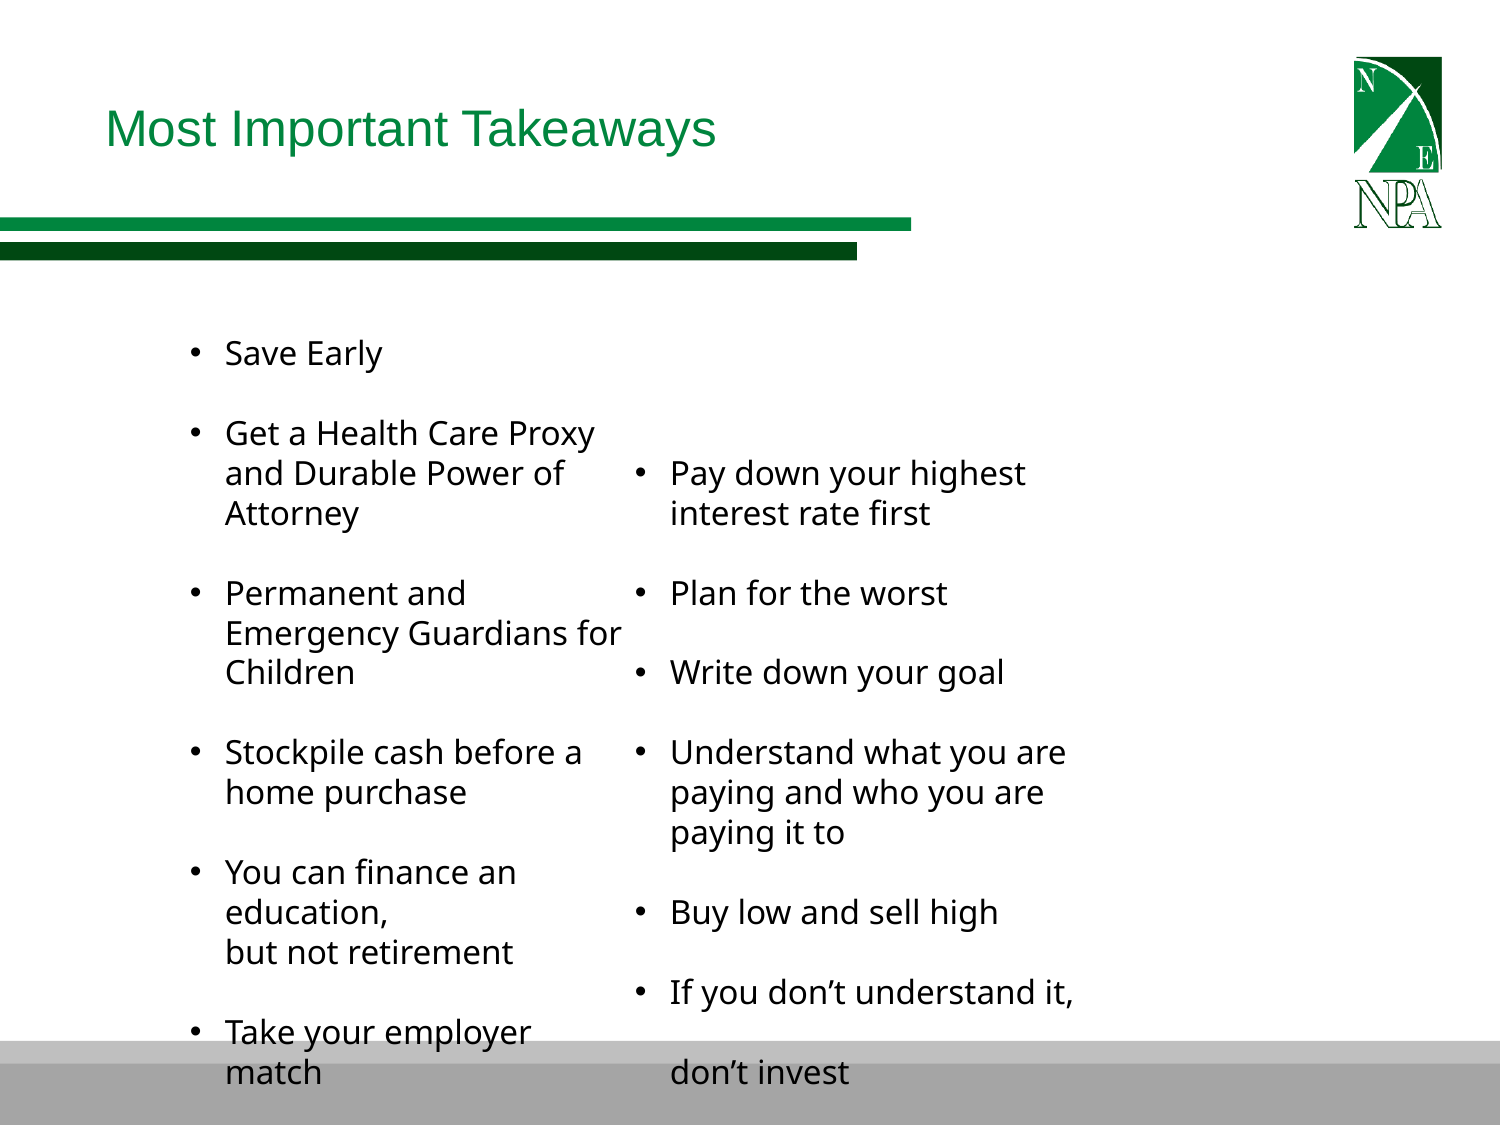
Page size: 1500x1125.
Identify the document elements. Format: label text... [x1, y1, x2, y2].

picture [1348, 52, 1445, 231]
text_box Save Early Get a Health Care Proxy and Durable Power of Attorney Permanent and Emergency Guardians for Children Stockpile cash before a home purchase You can finance an education, but not retirement Take your employer match Pay down your highest interest rate first Plan for the worst Write down your goal Understand what you are paying and who you are paying it to Buy low and sell high If you don’t understand it, don’t invest [174, 324, 1095, 1125]
text_box Most Important Takeaways [90, 87, 866, 165]
